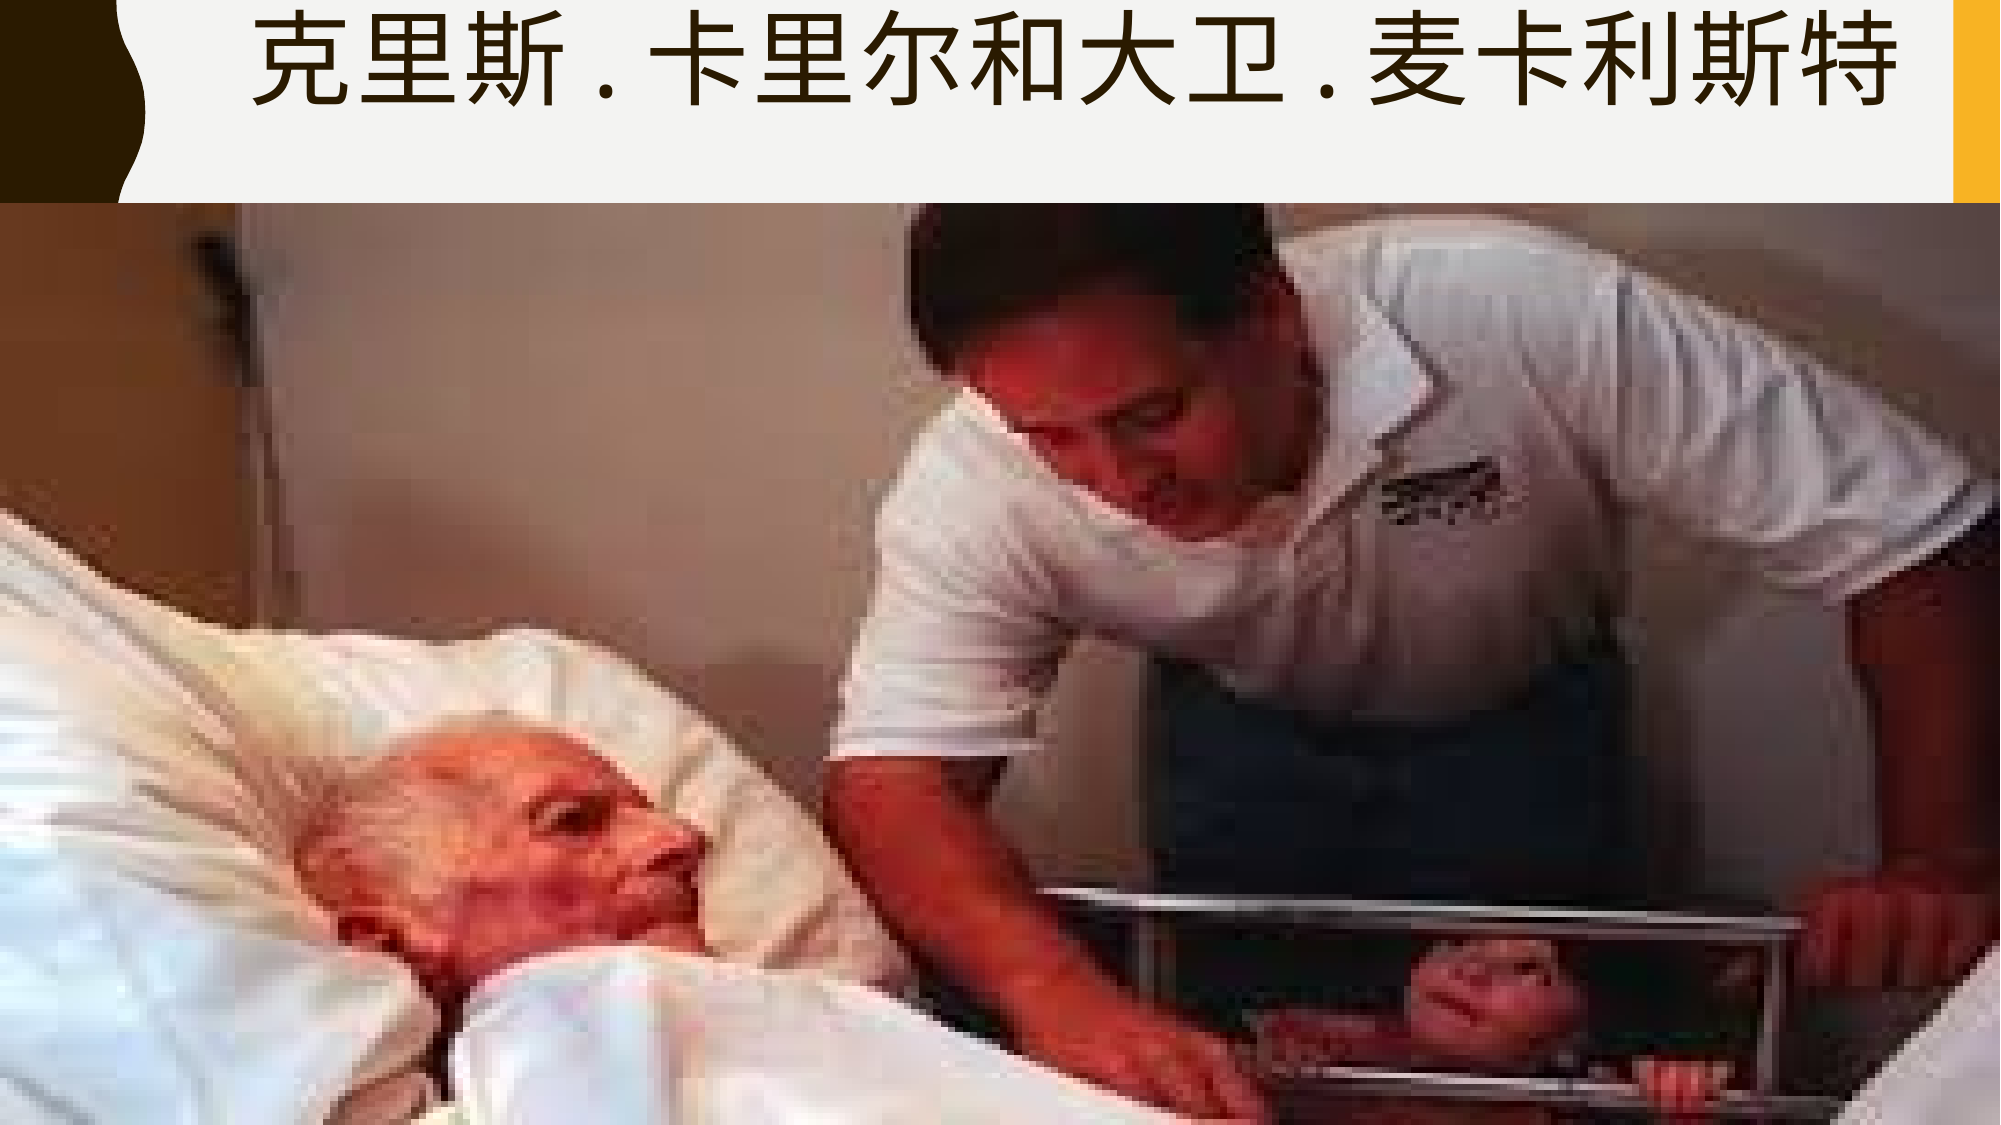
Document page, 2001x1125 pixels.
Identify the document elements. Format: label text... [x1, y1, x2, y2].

title 克里斯.卡里尔和大卫.麦卡利斯特 [0, 0, 2000, 203]
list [0, 203, 2000, 1125]
